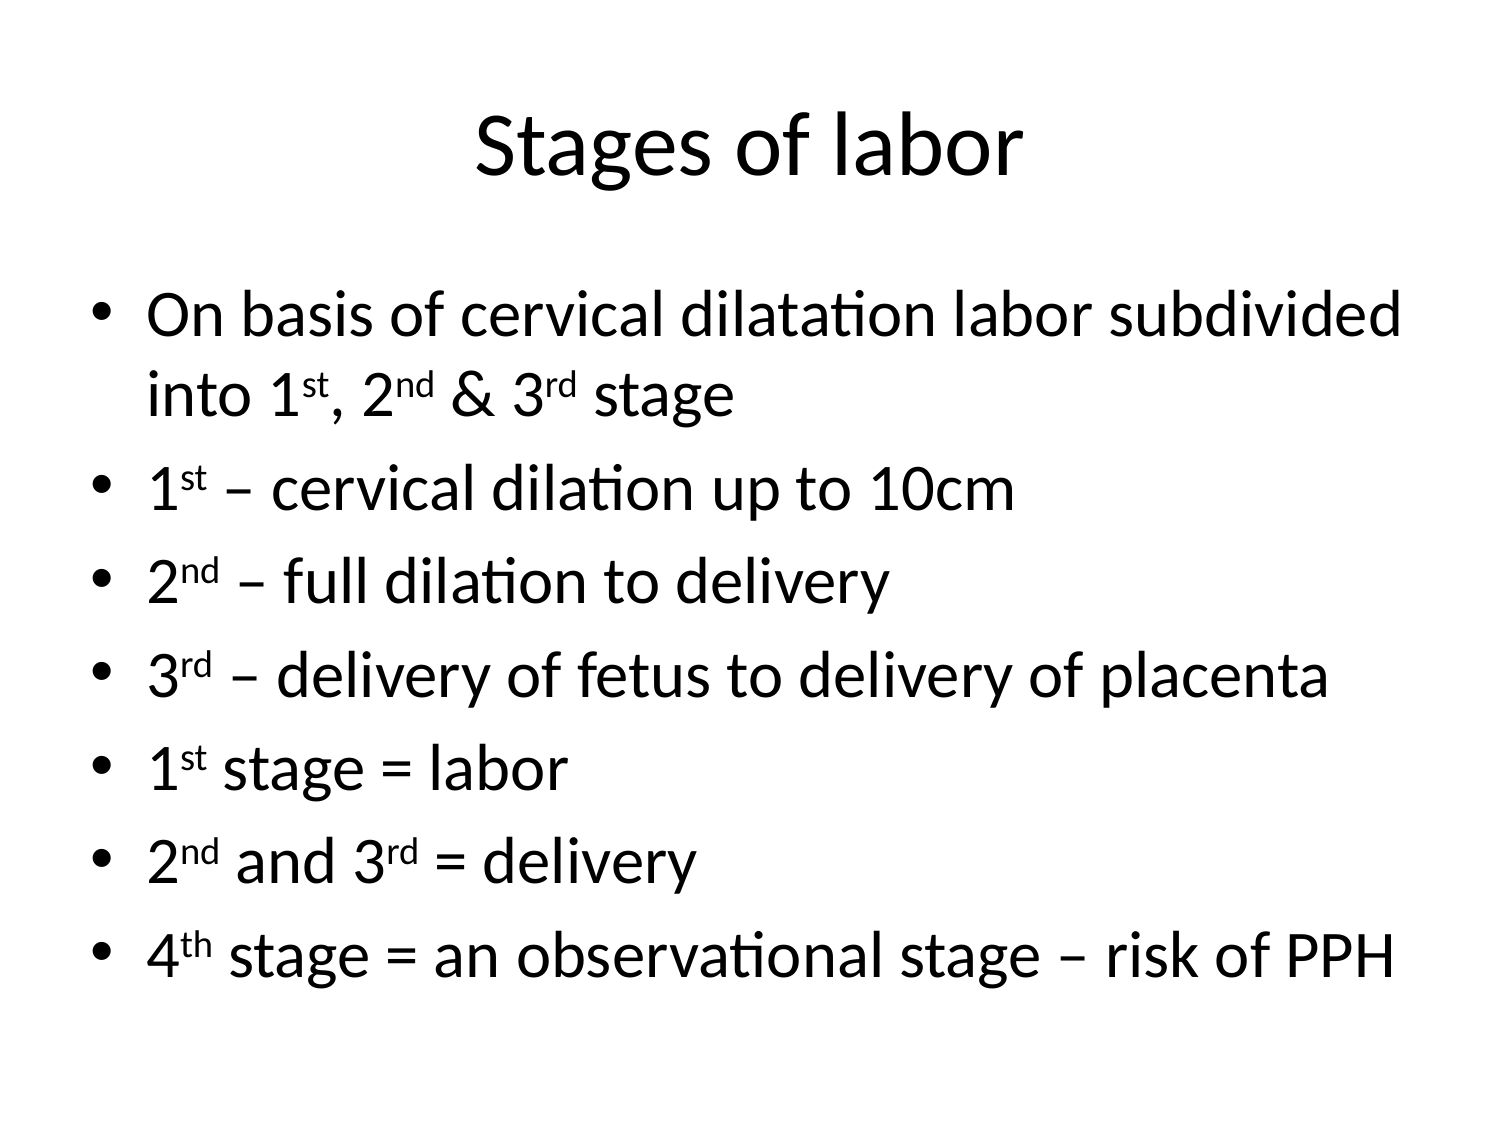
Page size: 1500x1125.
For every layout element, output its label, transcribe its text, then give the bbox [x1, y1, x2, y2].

list On basis of cervical dilatation labor subdivided into 1st, 2nd & 3rd stage 1st – cervical dilation up to 10cm 2nd – full dilation to delivery 3rd – delivery of fetus to delivery of placenta 1st stage = labor 2nd and 3rd = delivery 4th stage = an observational stage – risk of PPH [75, 262, 1425, 1005]
title Stages of labor [75, 45, 1425, 233]
